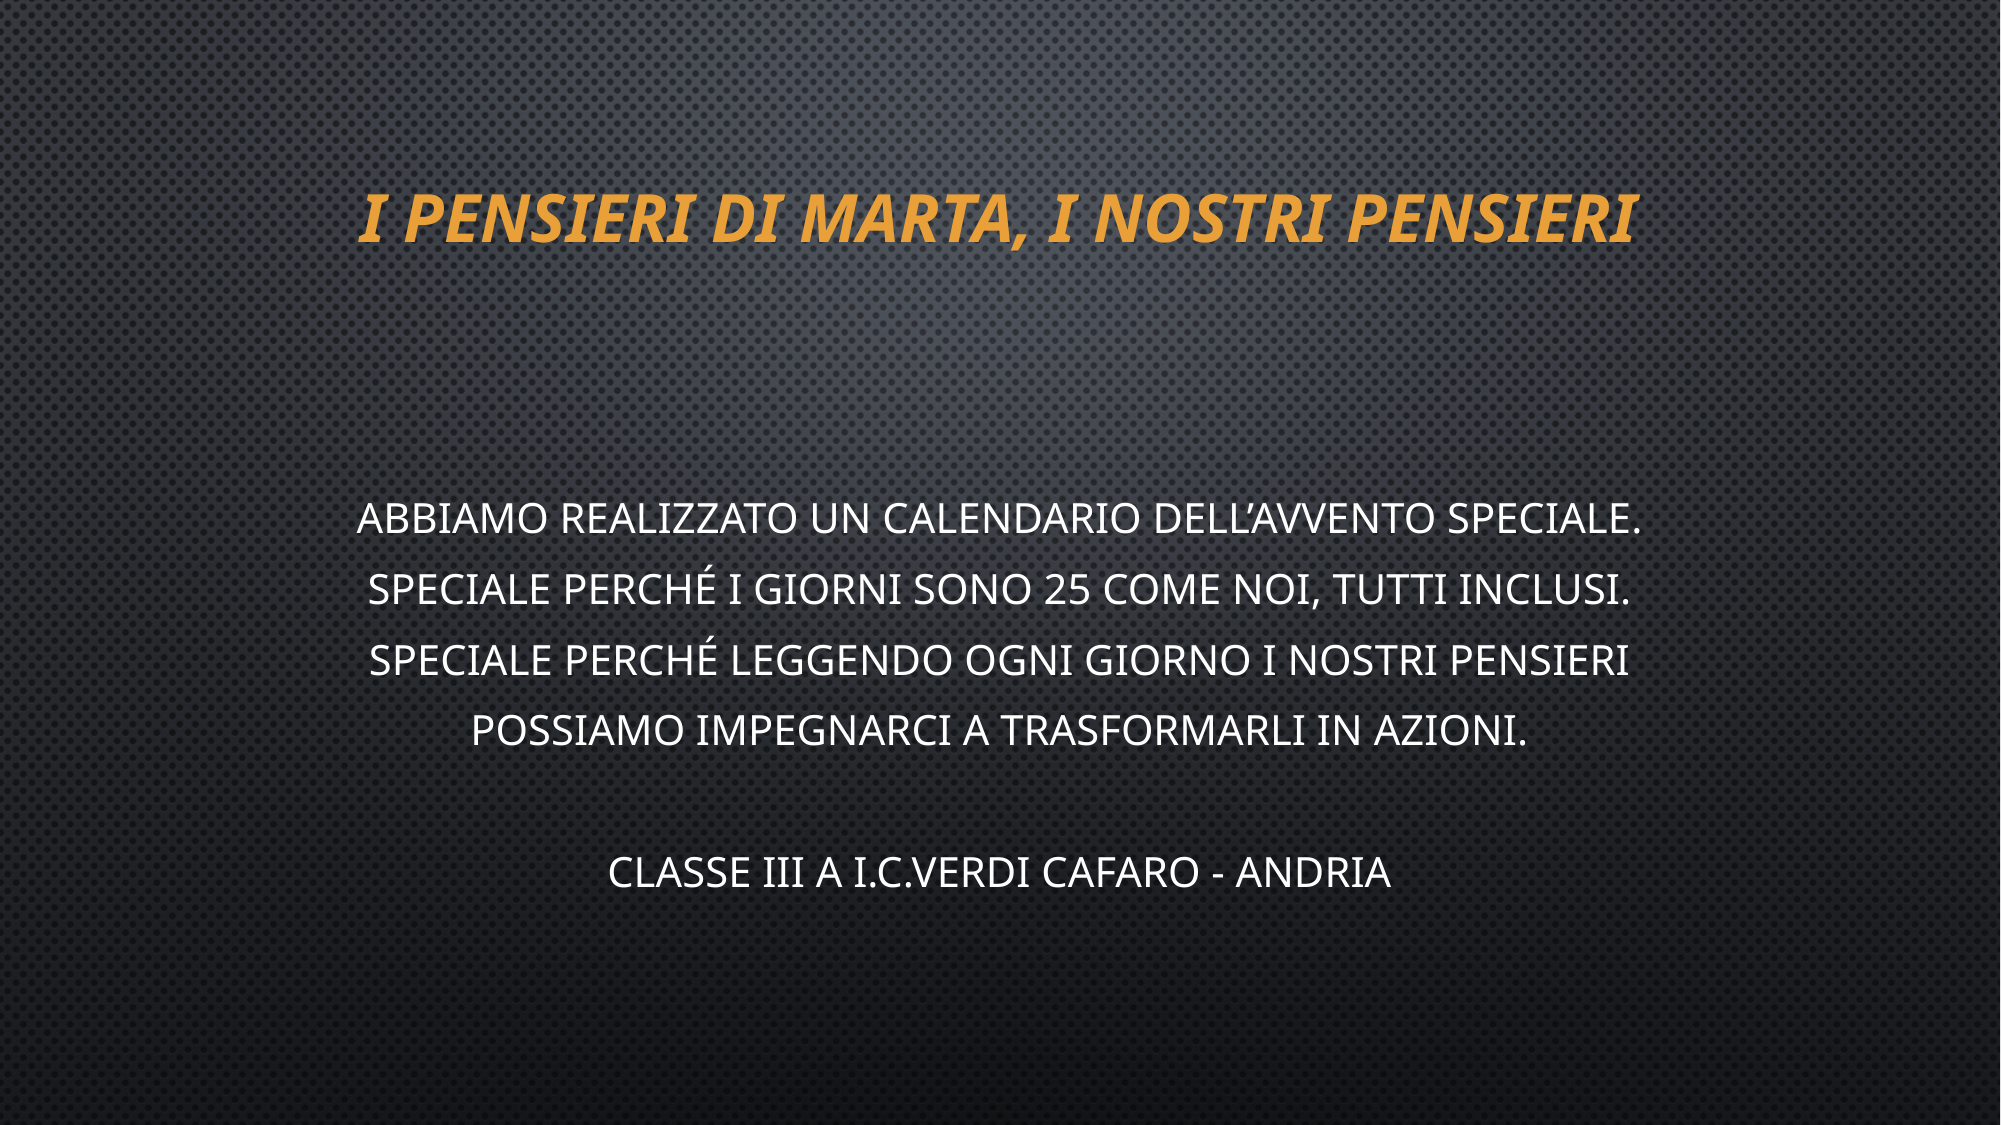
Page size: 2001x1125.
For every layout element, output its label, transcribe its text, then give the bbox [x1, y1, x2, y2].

title I PENSIERI DI MARTA, I NOSTRI PENSIERI [187, 99, 1813, 413]
list ABBIAMO REALIZZATO UN CALENDARIO DELL’AVVENTO SPECIALE. SPECIALE PERCHÉ I GIORNI SONO 25 COME NOI, TUTTI INCLUSI. SPECIALE PERCHÉ LEGGENDO OGNI GIORNO I NOSTRI PENSIERI POSSIAMO IMPEGNARCI A TRASFORMARLI IN AZIONI. CLASSE III A I.C.VERDI CAFARO - ANDRIA [187, 437, 1813, 950]
